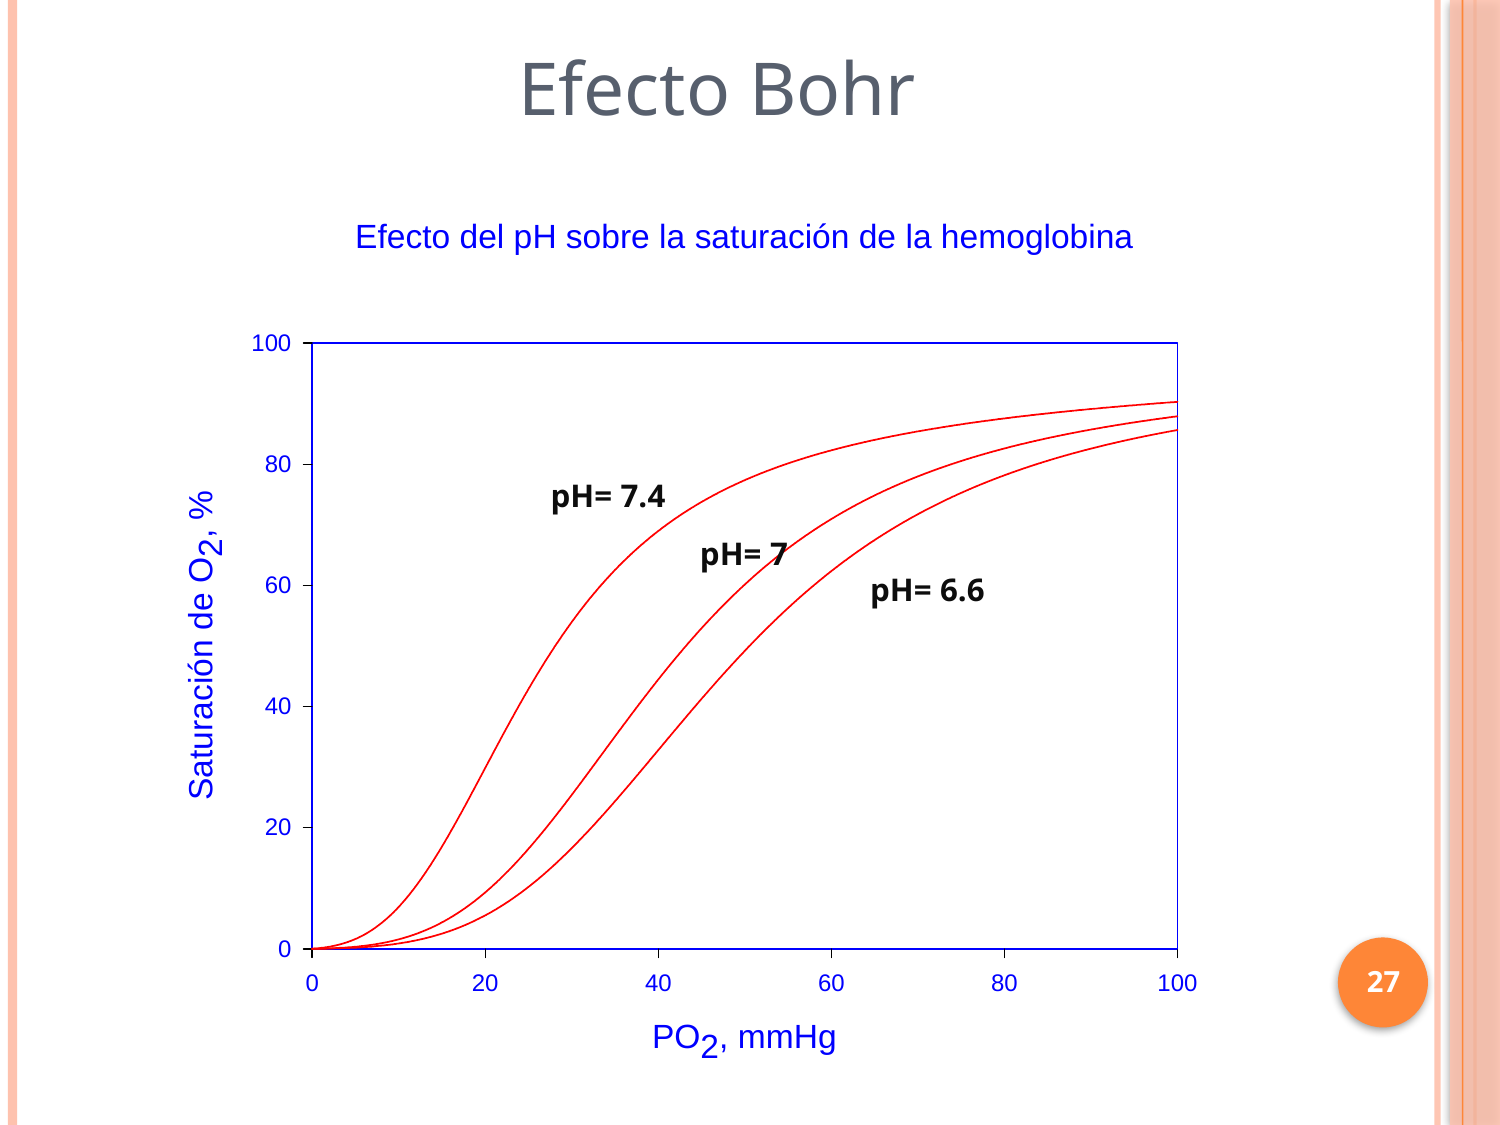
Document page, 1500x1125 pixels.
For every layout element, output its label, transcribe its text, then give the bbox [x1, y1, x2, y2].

text_box Efecto Bohr [503, 35, 932, 138]
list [113, 148, 1322, 1125]
slide_number 27 [1333, 940, 1434, 1027]
